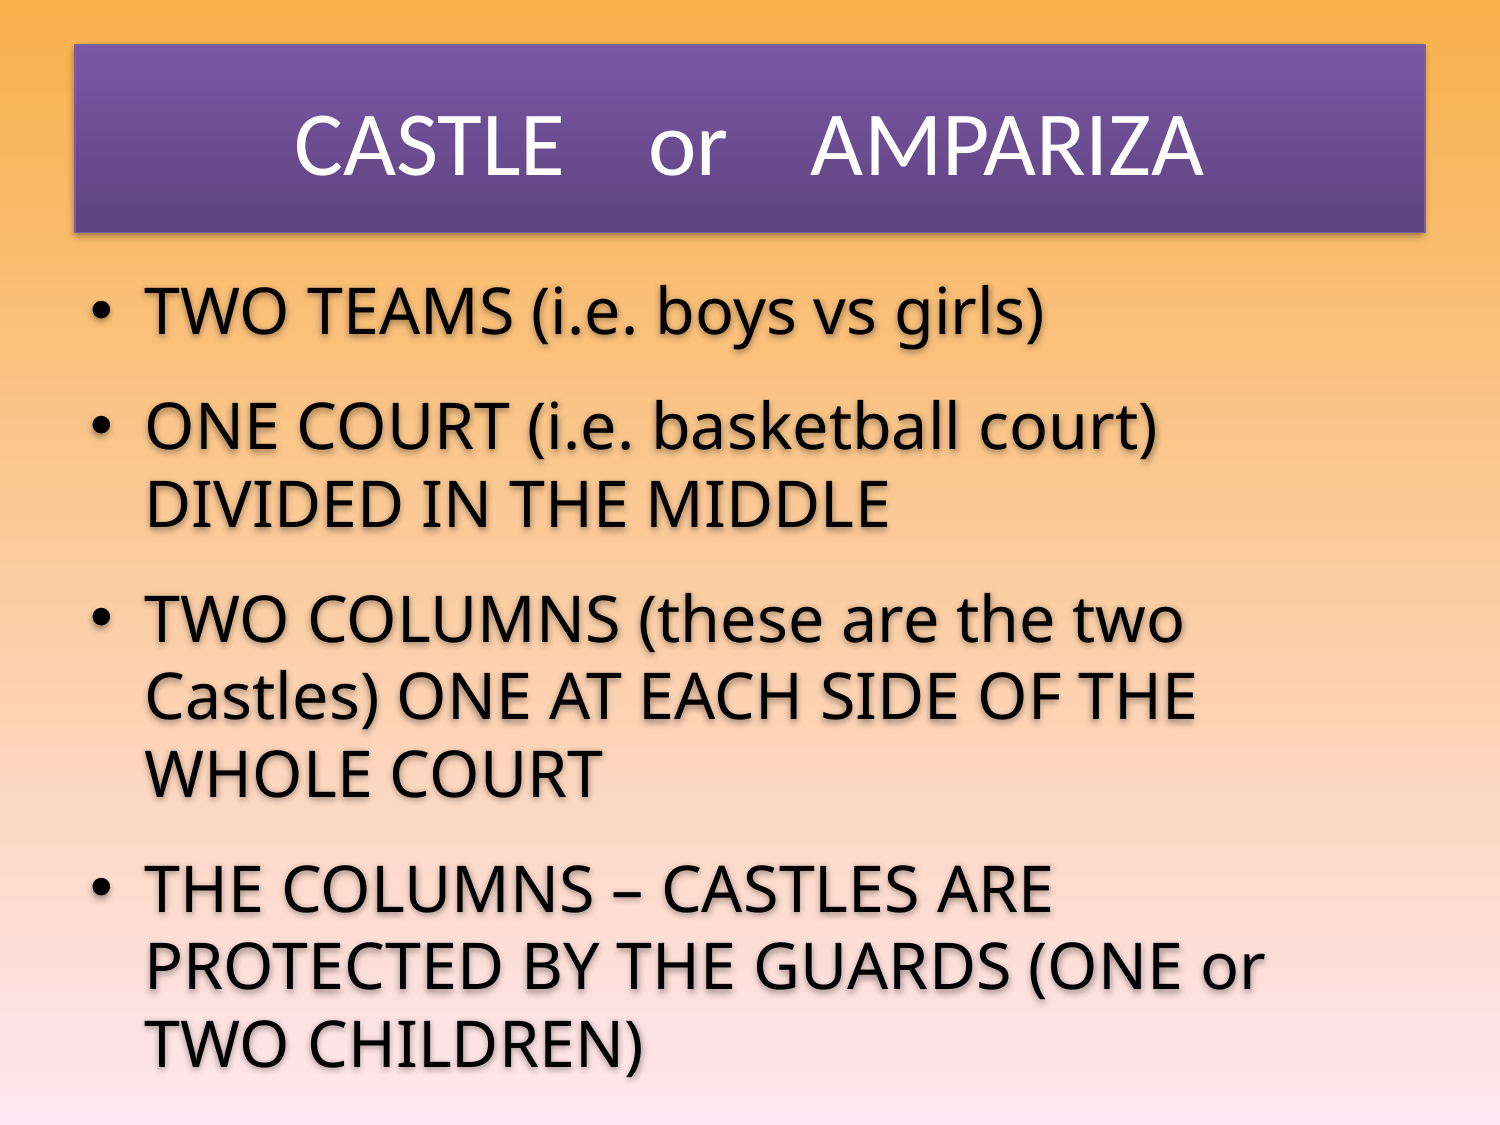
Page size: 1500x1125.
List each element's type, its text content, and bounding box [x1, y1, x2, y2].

list TWO TEAMS (i.e. boys vs girls) ONE COURT (i.e. basketball court) DIVIDED IN THE MIDDLE TWO COLUMNS (these are the two Castles) ONE AT EACH SIDE OF THE WHOLE COURT THE COLUMNS – CASTLES ARE PROTECTED BY THE GUARDS (ONE or TWO CHILDREN) [74, 262, 1426, 1095]
title CASTLE or AMPARIZA [74, 44, 1426, 233]
